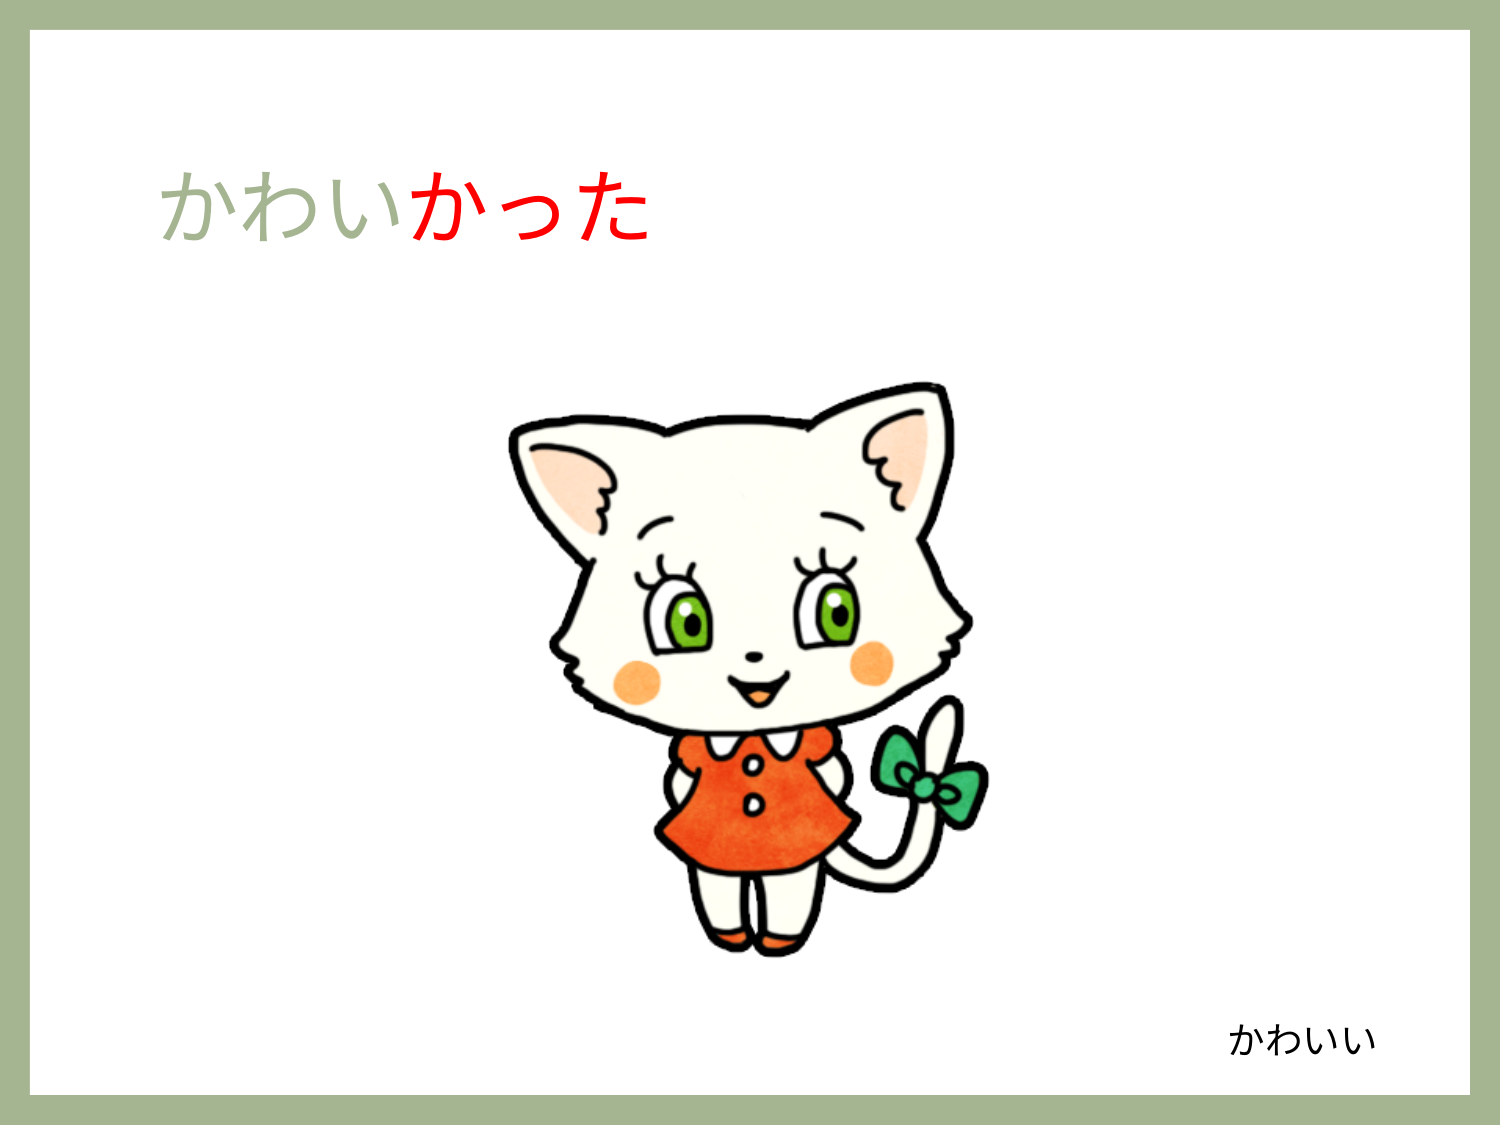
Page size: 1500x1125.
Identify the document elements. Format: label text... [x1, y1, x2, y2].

title かわいかった [140, 99, 1356, 323]
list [495, 366, 1001, 971]
text_box かわいい [1213, 1009, 1393, 1070]
